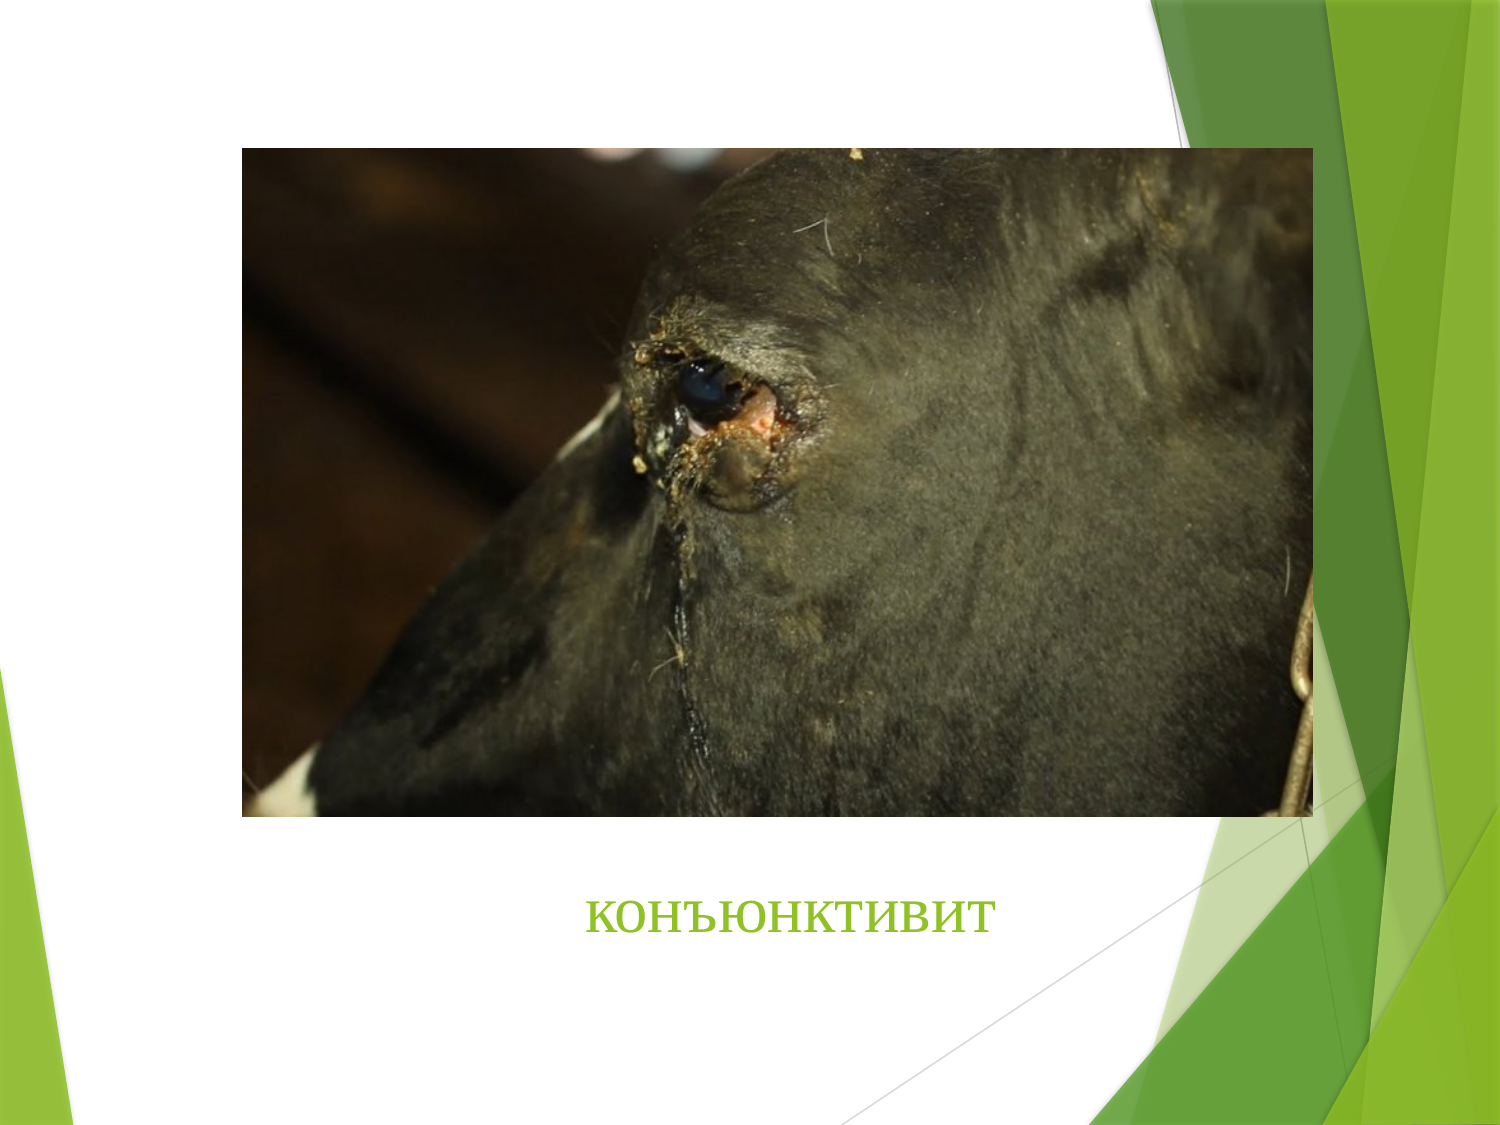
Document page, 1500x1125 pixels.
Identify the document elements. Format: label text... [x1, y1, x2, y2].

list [241, 148, 1313, 818]
title конъюнктивит [267, 857, 1315, 1070]
